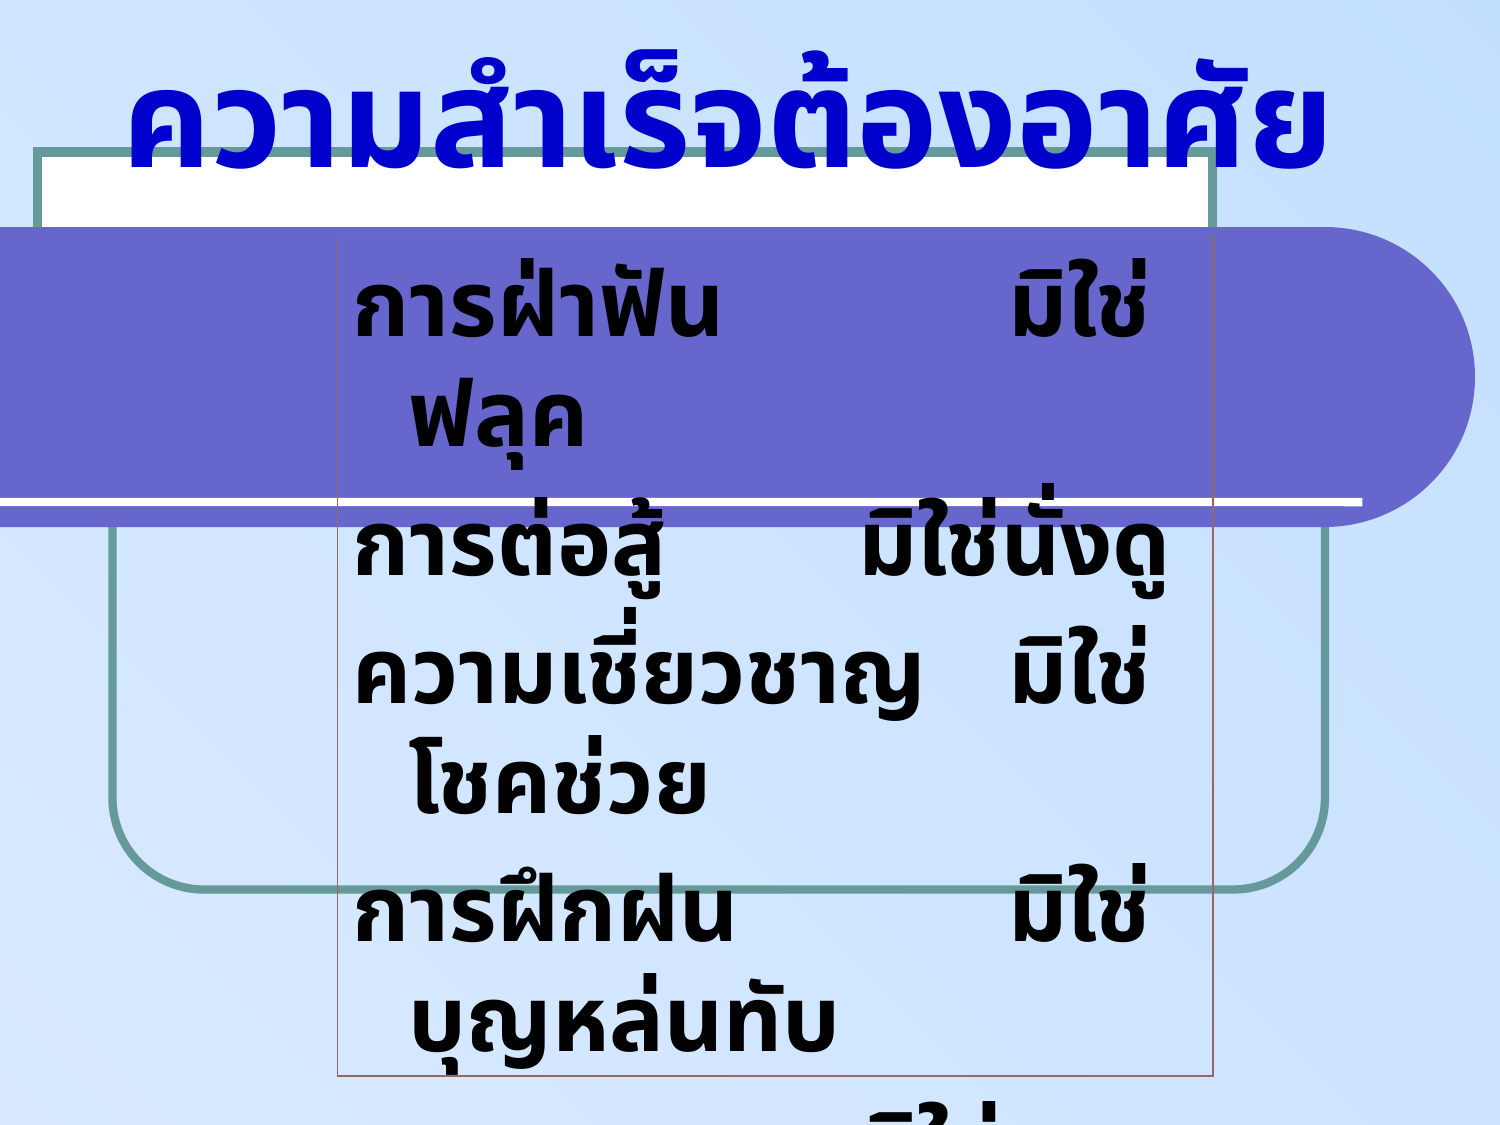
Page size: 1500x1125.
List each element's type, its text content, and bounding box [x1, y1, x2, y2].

title ความสำเร็จต้องอาศัย [31, 37, 1426, 188]
list การฝ่าฟัน มิใช่ฟลุค การต่อสู้ มิใช่นั่งดู ความเชี่ยวชาญ มิใช่โชคช่วย การฝึกฝน มิใช่บุญหล่นทับ ความสามารถ มิใช่วาสนา พรแสวง มิใช่พรสวรรค์ [337, 237, 1214, 1077]
